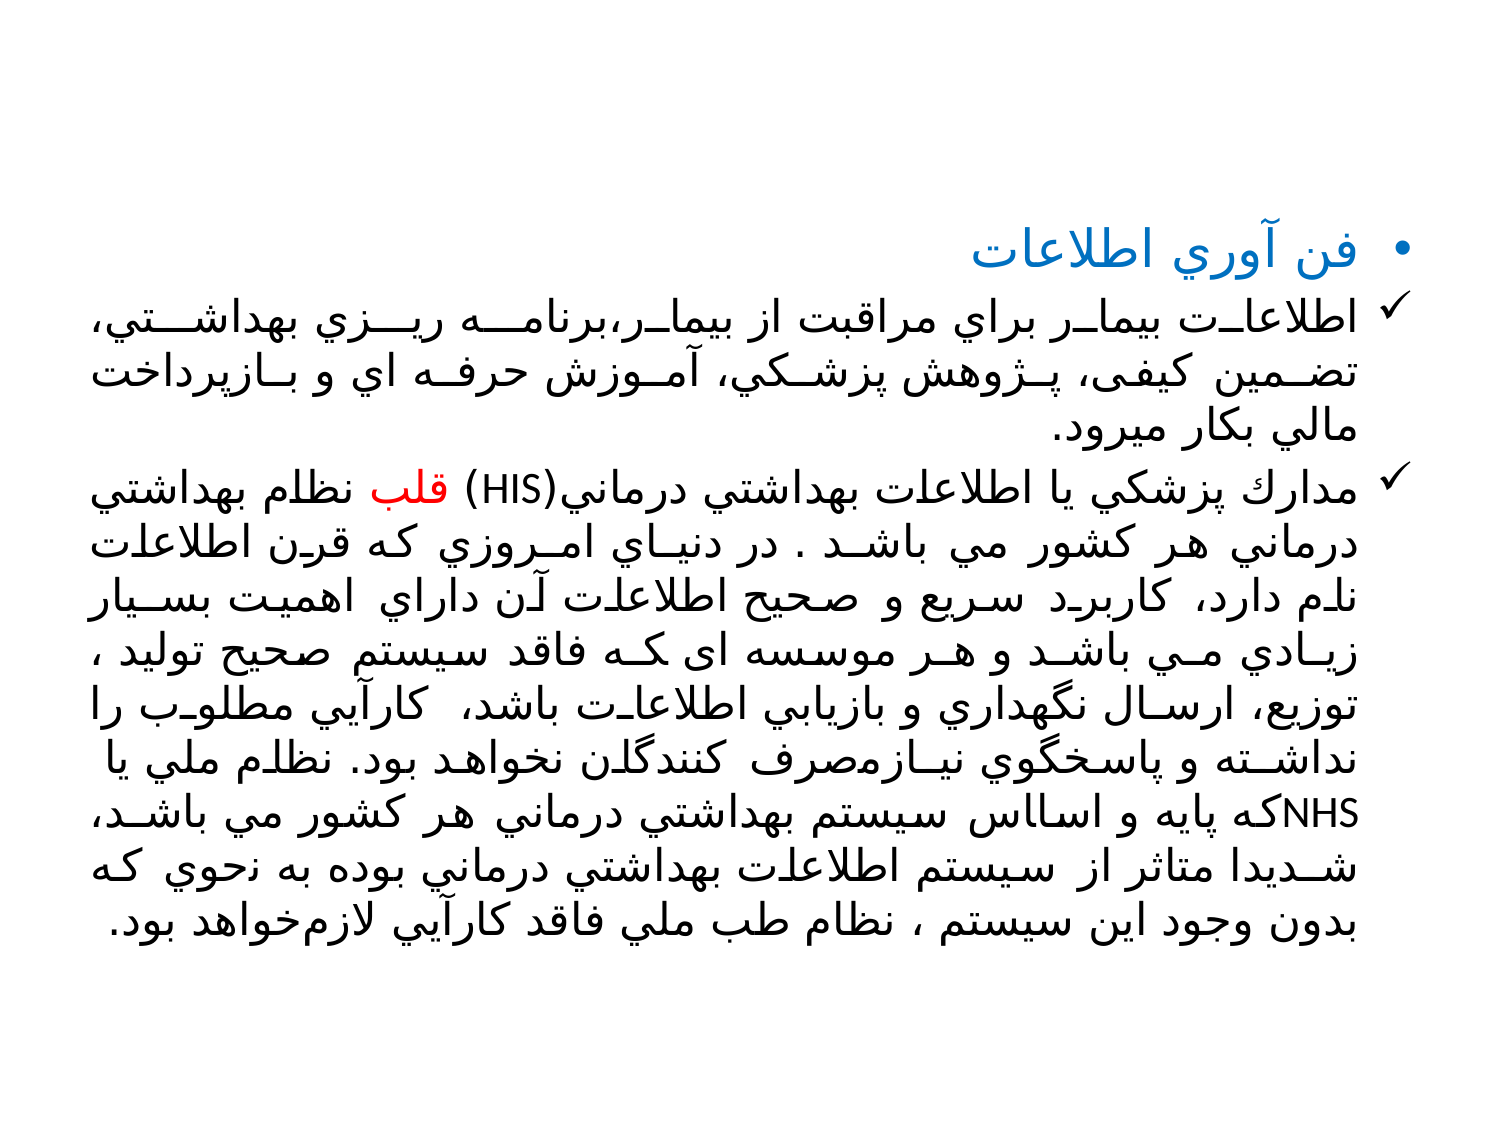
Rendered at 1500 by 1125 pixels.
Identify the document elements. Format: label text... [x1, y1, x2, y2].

list ﻓﻦ ﺁوري اﻃﻼﻋﺎت ‫اﻃﻼﻋﺎت ﺑﻴﻤﺎر ﺑﺮاي ﻣﺮاﻗﺒﺖ از ﺑﻴﻤﺎر،ﺑﺮﻧﺎﻣـﻪ رﻳـﺰي ﺑﻬﺪاﺷـﺘﻲ، ﺗﻀـﻤﻴﻦ کیفی، ﭘـﮋوهش ﭘﺰﺷـﻜﻲ، ﺁﻣـﻮزش ﺣﺮﻓـﻪ اي و ﺑـﺎز‬‫ﭘﺮداﺧﺖ ﻣﺎﻟﻲ ﺑﻜﺎر ﻣﻴﺮود.‬ ‫ﻣﺪارك ﭘﺰﺷﻜﻲ ﻳﺎ اﻃﻼﻋﺎت ﺑﻬﺪاﺷﺘﻲ درﻣﺎﻧﻲ(HIS‬) ﻗﻠﺐ ﻧﻈﺎم ﺑﻬﺪاﺷﺘﻲ درﻣﺎﻧﻲ هر کشور ﻣﻲ ﺑﺎﺷـﺪ . در دﻧﻴـﺎي اﻣـﺮوزي‬ که ﻗﺮن اﻃﻼﻋﺎت ﻧﺎم دارد، کارﺑﺮد سرﻳﻊ و صحیح اﻃﻼﻋﺎت ﺁن داراي اهمیت ﺑﺴـﻴﺎر زﻳـﺎدي ﻣـﻲ ﺑﺎﺷـﺪ و هـﺮ ﻣﻮسسه ای ﻜـﻪ‬‫ ﻓﺎﻗﺪ سیستم صحیح ﺗﻮﻟﻴﺪ ، ﺗﻮزﻳﻊ، ارسال ﻧﮕﻬﺪاري و ﺑﺎزﻳﺎﺑﻲ اﻃﻼﻋﺎت ﺑﺎﺷﺪ، کارﺁﻳﻲ ﻣﻄﻠﻮب را ﻧﺪاﺷـﺘﻪ و ﭘﺎسخگوي ﻧﻴـﺎز‫ﻣصرف کنندﮔﺎن ﻧﺨﻮاهد ﺑﻮد. ﻧﻈﺎم ﻣﻠﻲ ﻳﺎ ‪ NHS‬که ﭘﺎﻳﻪ و اساﺎس سیستم ﺑﻬﺪاﺷﺘﻲ درﻣﺎﻧﻲ هر کشور ﻣﻲ ﺑﺎﺷـﺪ، ﺷـﺪﻳﺪا‬‫ ﻣﺘﺎﺛﺮ از سیستم اﻃﻼﻋﺎت ﺑﻬﺪاﺷﺘﻲ درﻣﺎﻧﻲ ﺑﻮدﻩ ﺑﻪ ﻧحوي که ﺑﺪون وﺟﻮد اﻳﻦ سیستم ، ﻧﻈﺎم ﻃﺐ ﻣﻠﻲ ﻓﺎﻗﺪ کارﺁﻳﻲ ﻻزم‫ﺧﻮاهد ﺑﻮد. [75, 208, 1425, 1005]
